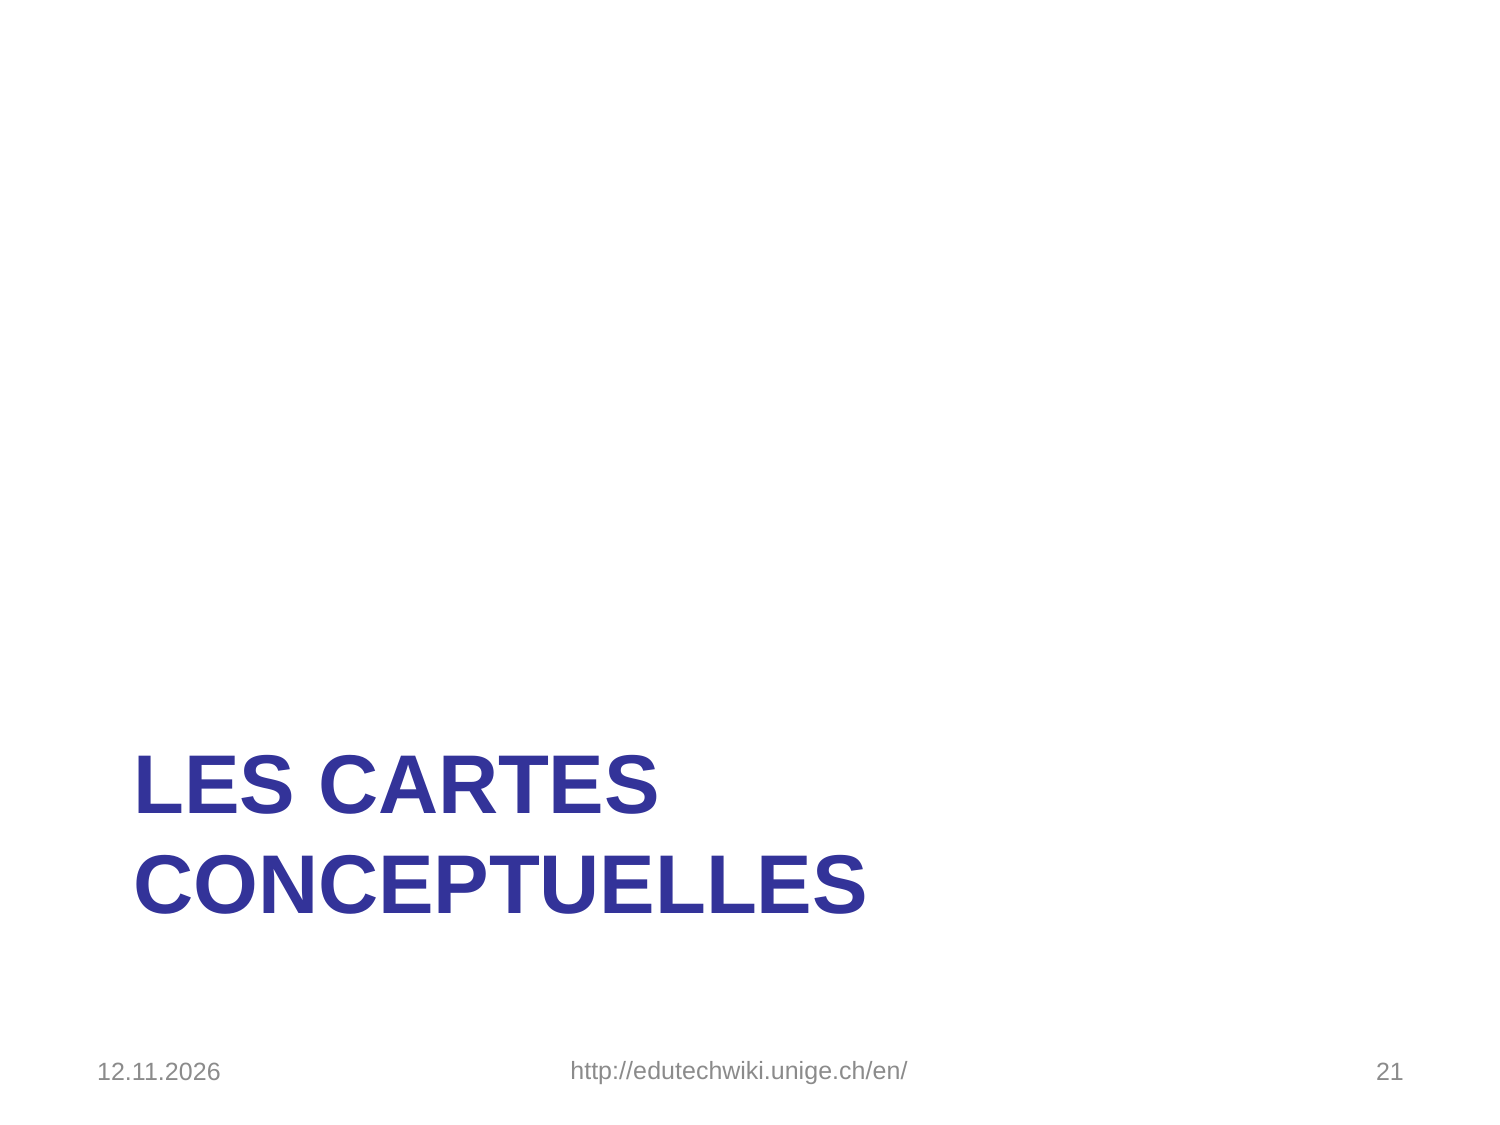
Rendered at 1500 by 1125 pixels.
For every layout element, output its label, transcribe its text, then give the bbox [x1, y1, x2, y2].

slide_number 21 [1069, 1046, 1419, 1094]
title Les cartes conceptuelles [118, 722, 1394, 947]
footer http://edutechwiki.unige.ch/en/ [501, 1046, 977, 1093]
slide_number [82, 1042, 432, 1099]
